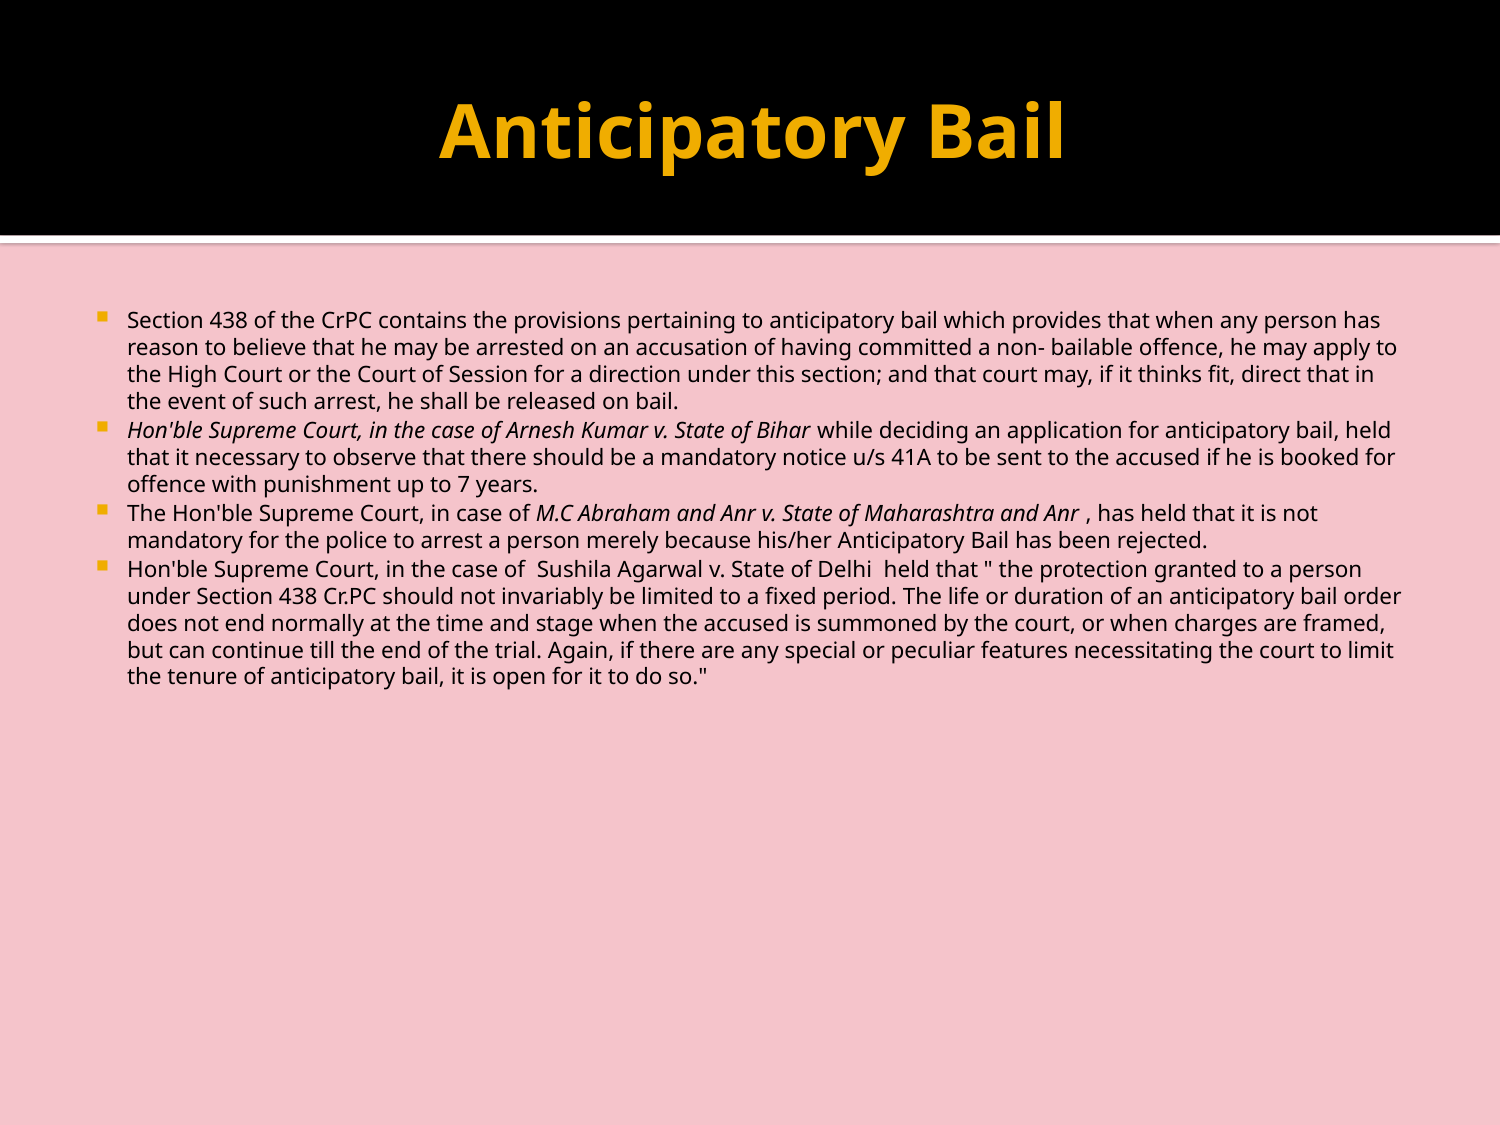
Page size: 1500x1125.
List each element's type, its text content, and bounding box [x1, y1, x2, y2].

list Section 438 of the CrPC contains the provisions pertaining to anticipatory bail which provides that when any person has reason to believe that he may be arrested on an accusation of having committed a non- bailable offence, he may apply to the High Court or the Court of Session for a direction under this section; and that court may, if it thinks fit, direct that in the event of such arrest, he shall be released on bail. Hon'ble Supreme Court, in the case of Arnesh Kumar v. State of Bihar while deciding an application for anticipatory bail, held that it necessary to observe that there should be a mandatory notice u/s 41A to be sent to the accused if he is booked for offence with punishment up to 7 years. The Hon'ble Supreme Court, in case of M.C Abraham and Anr v. State of Maharashtra and Anr , has held that it is not mandatory for the police to arrest a person merely because his/her Anticipatory Bail has been rejected. Hon'ble Supreme Court, in the case of Sushila Agarwal v. State of Delhi held that " the protection granted to a person under Section 438 Cr.PC should not invariably be limited to a fixed period. The life or duration of an anticipatory bail order does not end normally at the time and stage when the accused is summoned by the court, or when charges are framed, but can continue till the end of the trial. Again, if there are any special or peculiar features necessitating the court to limit the tenure of anticipatory bail, it is open for it to do so." [75, 291, 1425, 1050]
title Anticipatory Bail [75, 25, 1425, 231]
